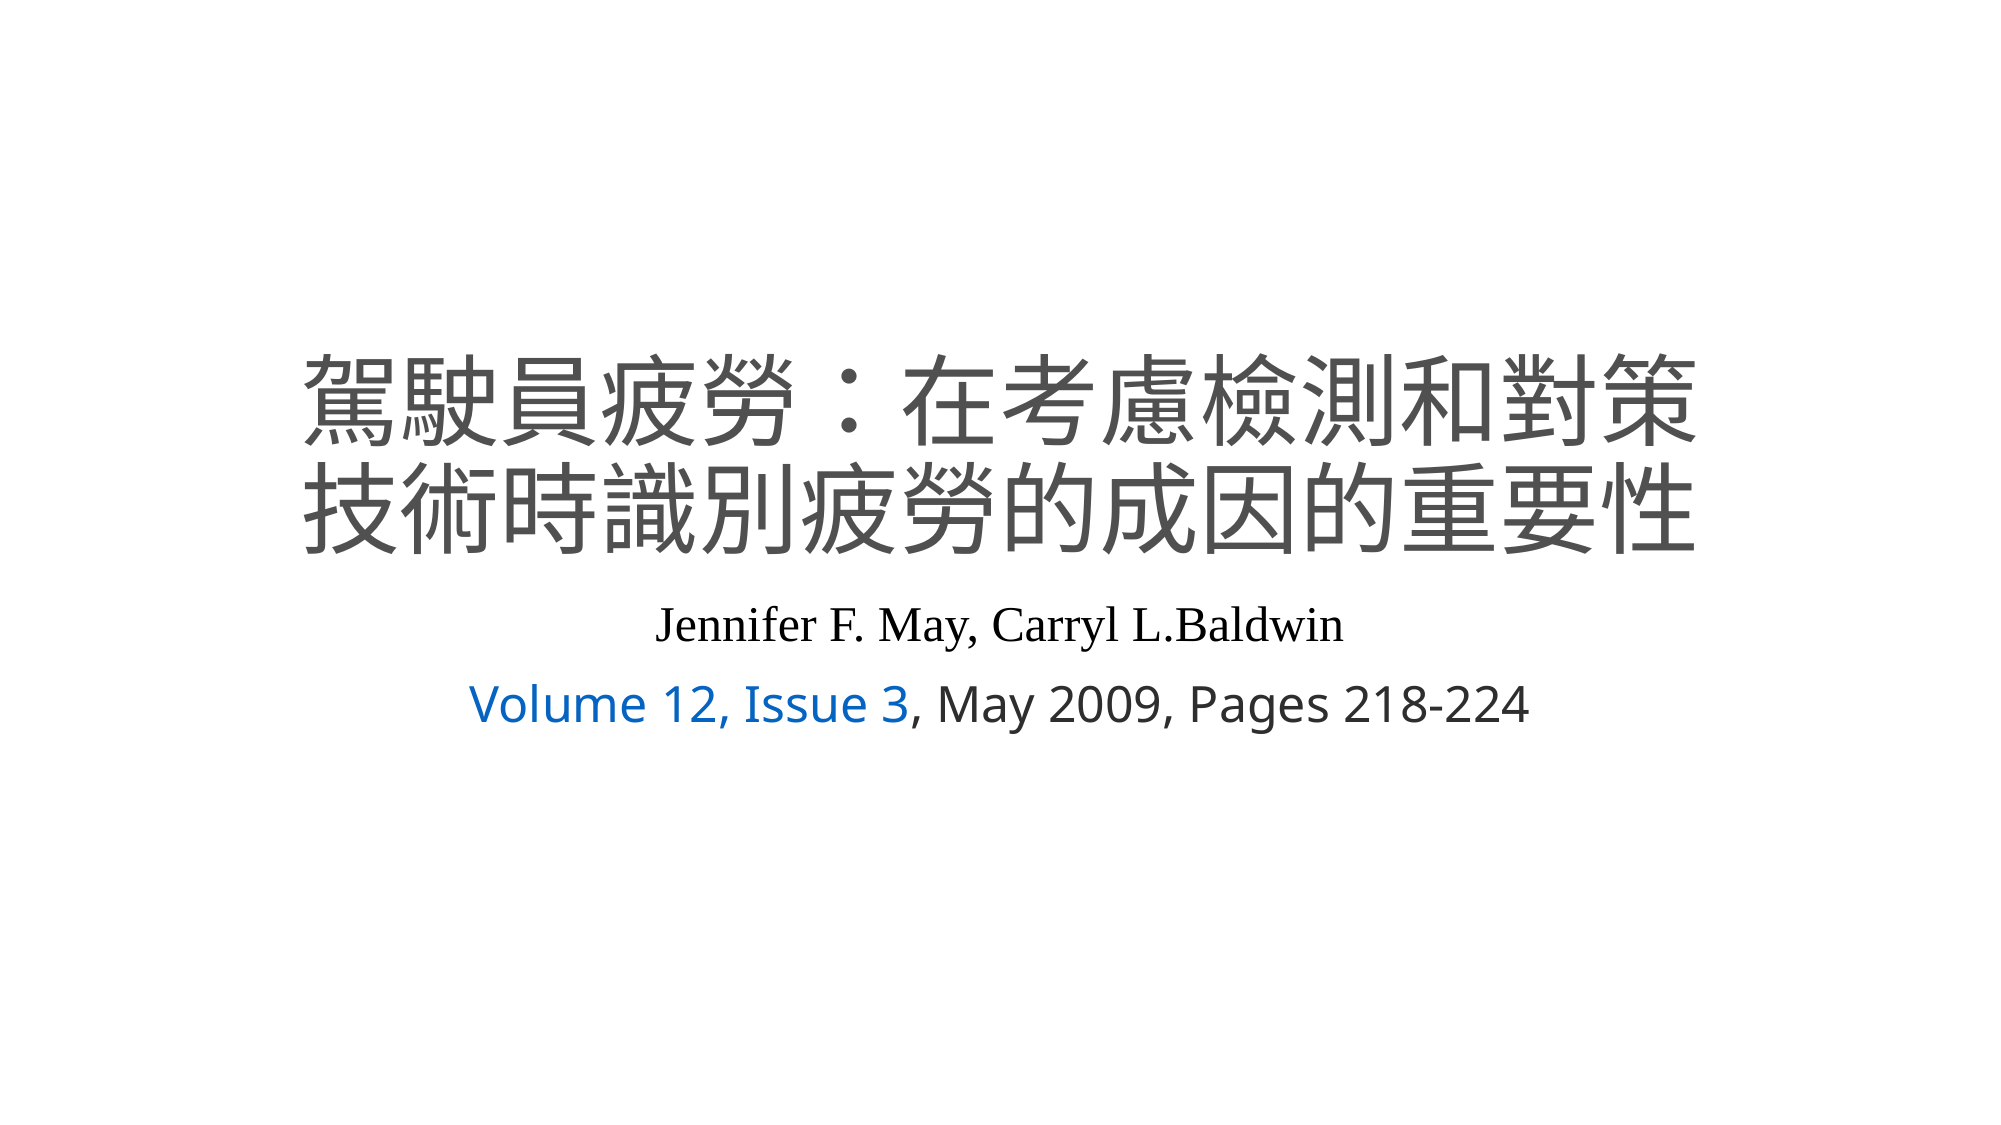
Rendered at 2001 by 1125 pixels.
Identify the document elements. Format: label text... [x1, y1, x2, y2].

subtitle Jennifer F. May, Carryl L.Baldwin Volume 12, Issue 3, May 2009, Pages 218-224 [249, 590, 1750, 863]
title 駕駛員疲勞：在考慮檢測和對策技術時識別疲勞的成因的重要性 [249, 184, 1750, 576]
